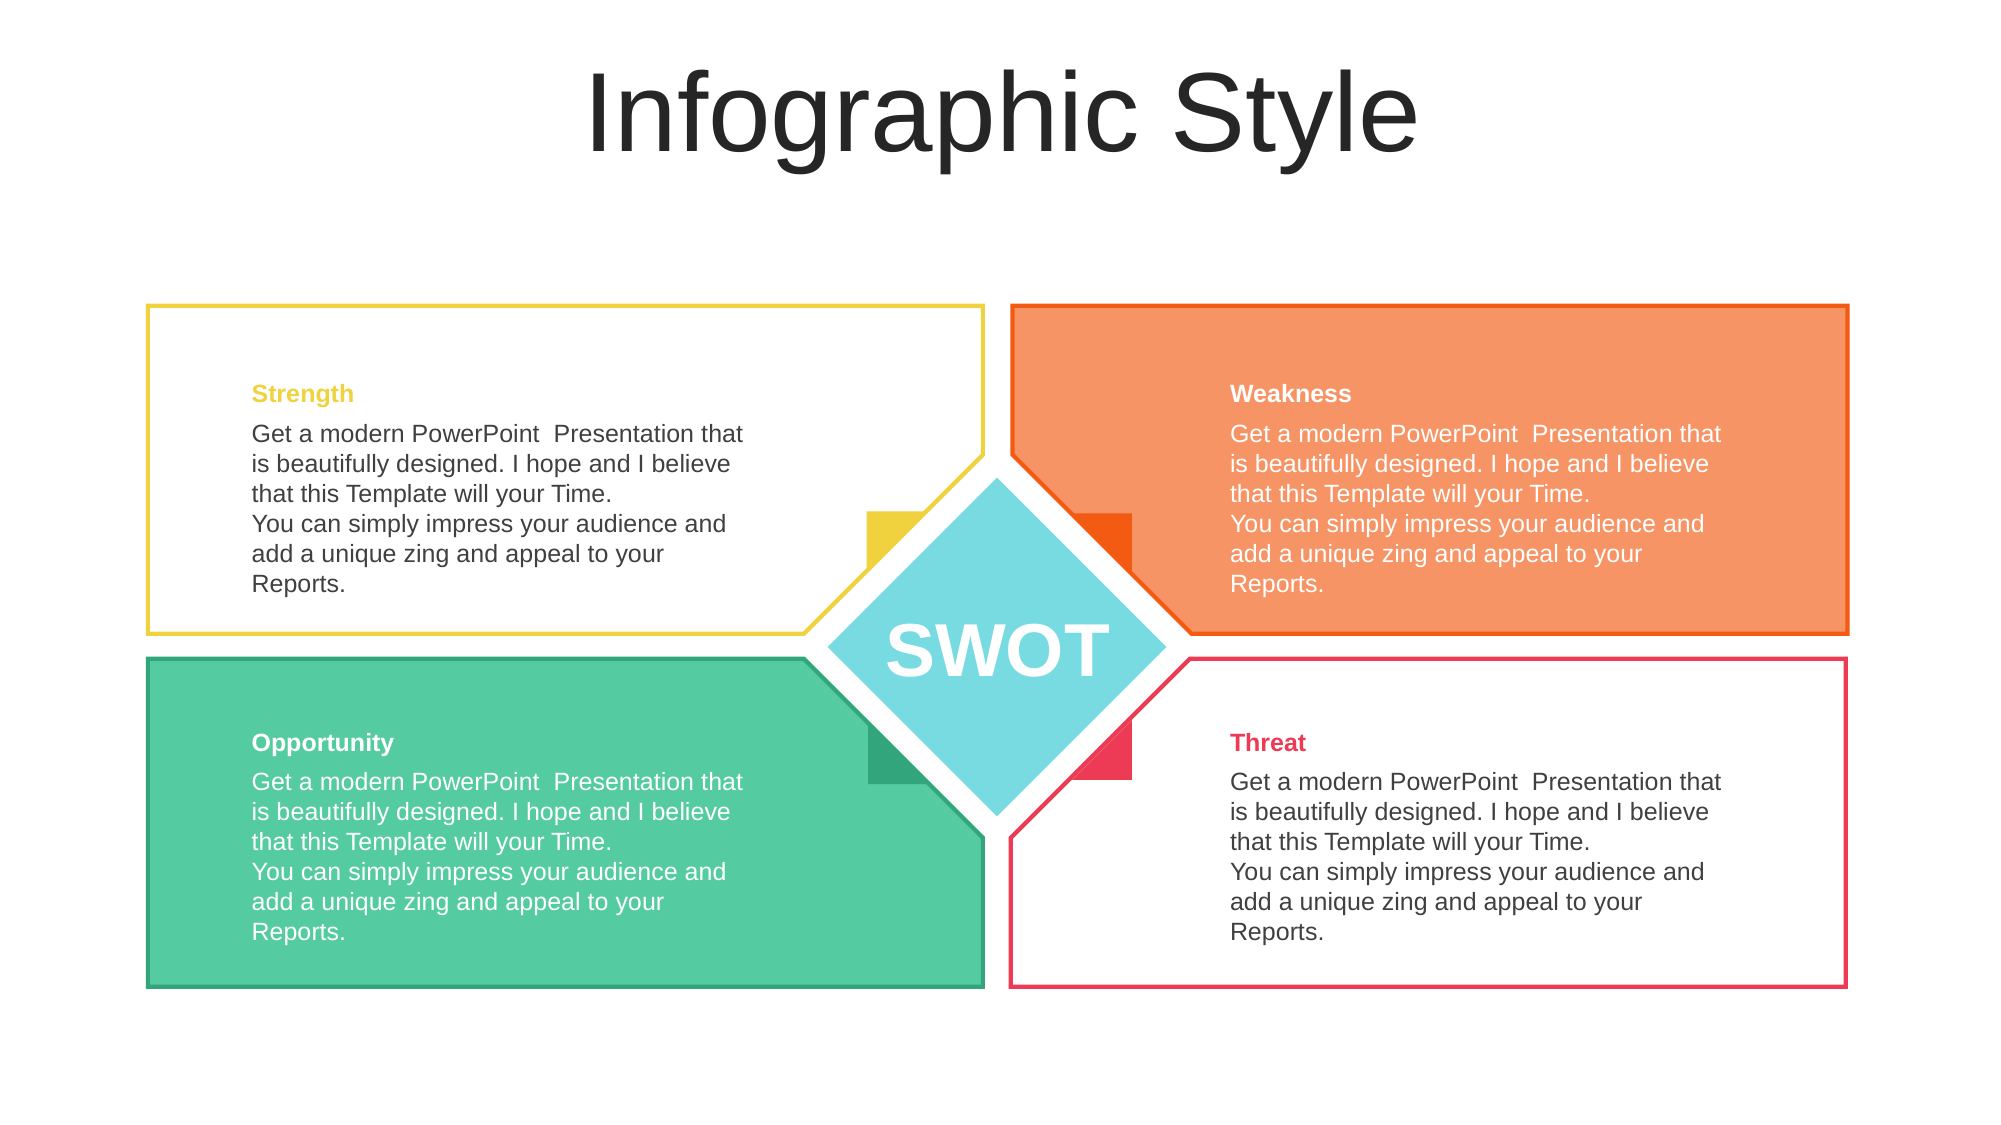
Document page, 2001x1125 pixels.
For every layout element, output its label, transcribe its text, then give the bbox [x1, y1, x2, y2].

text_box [1215, 370, 1759, 577]
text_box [147, 305, 1848, 987]
list Infographic Style [53, 55, 1952, 175]
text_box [236, 370, 781, 577]
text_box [1215, 718, 1759, 925]
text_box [236, 718, 781, 925]
